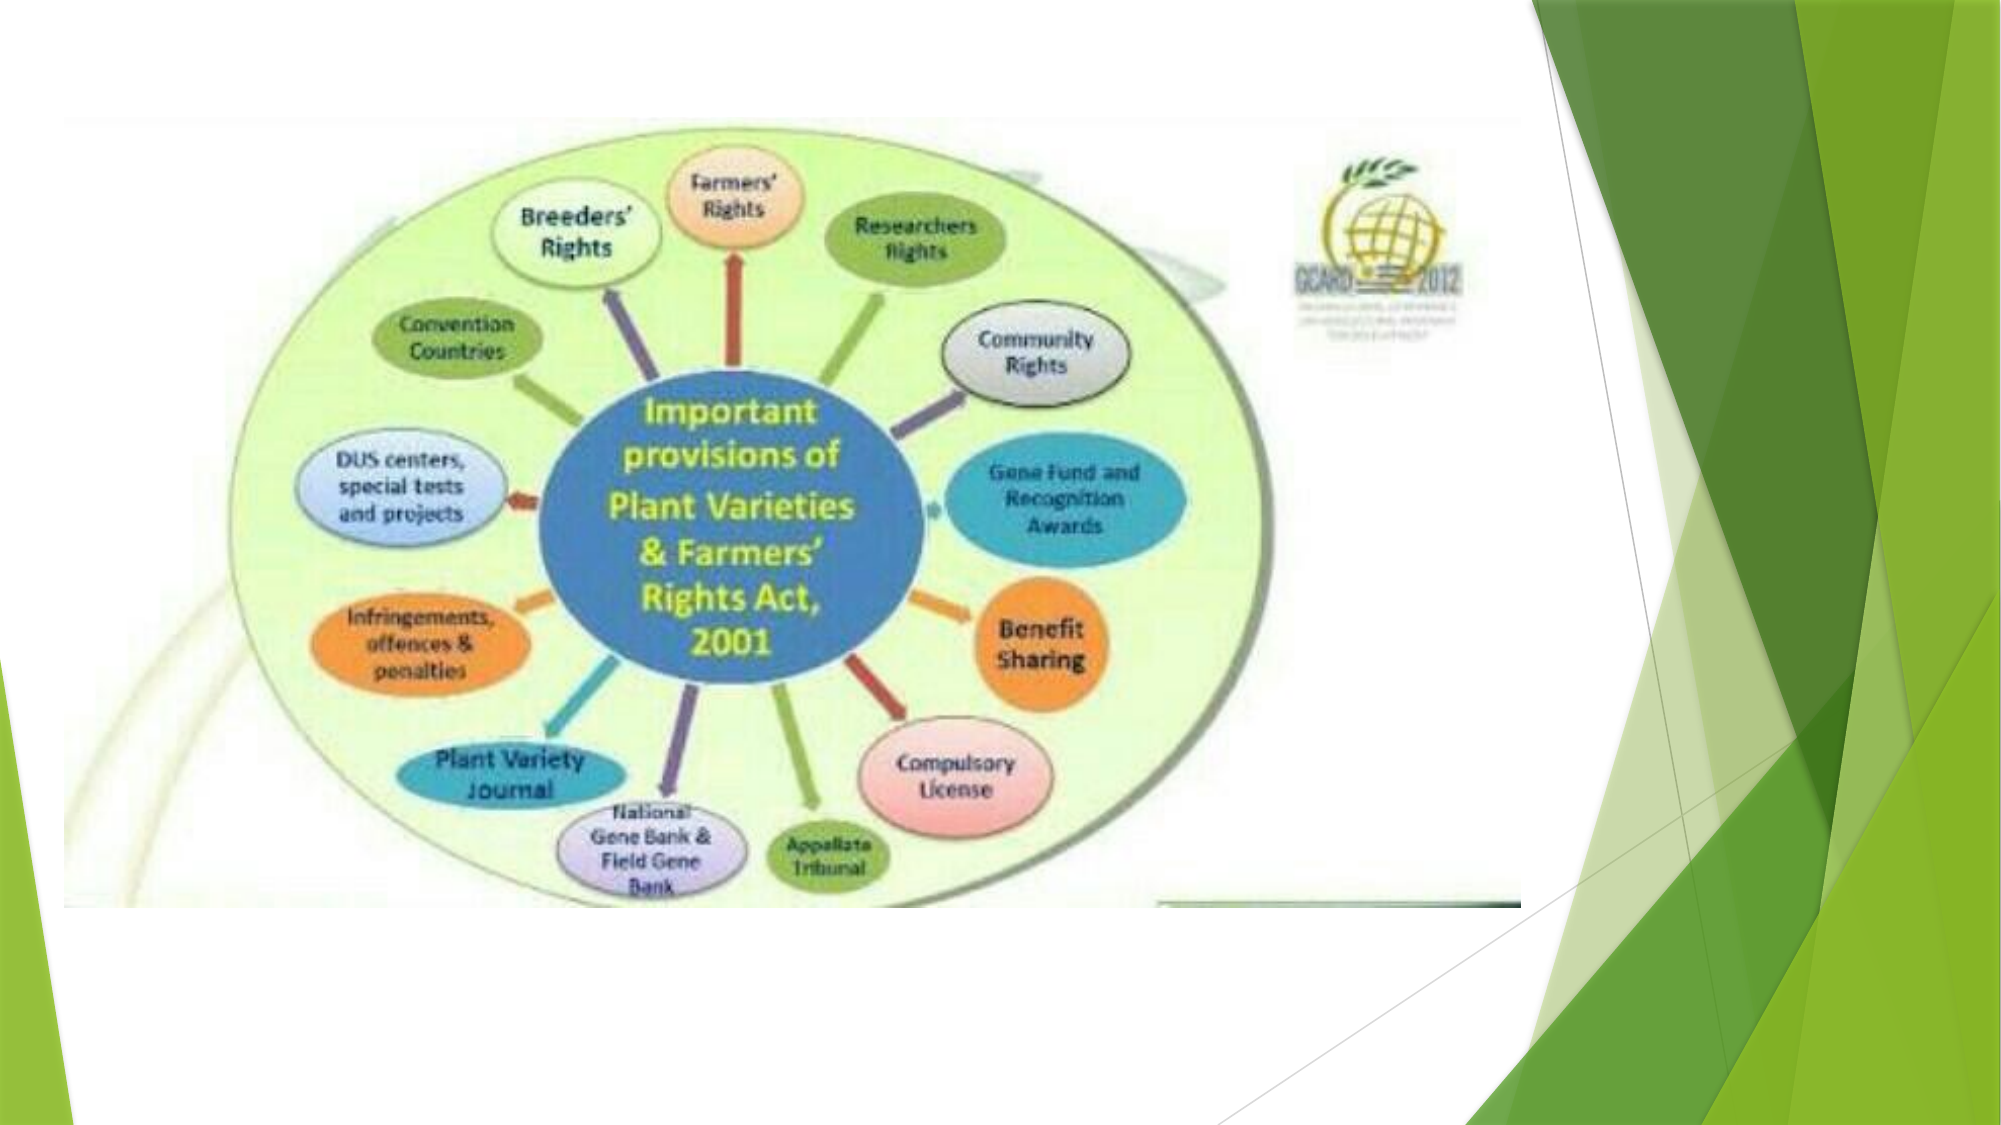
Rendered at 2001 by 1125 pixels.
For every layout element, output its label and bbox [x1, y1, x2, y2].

list [63, 116, 1521, 909]
